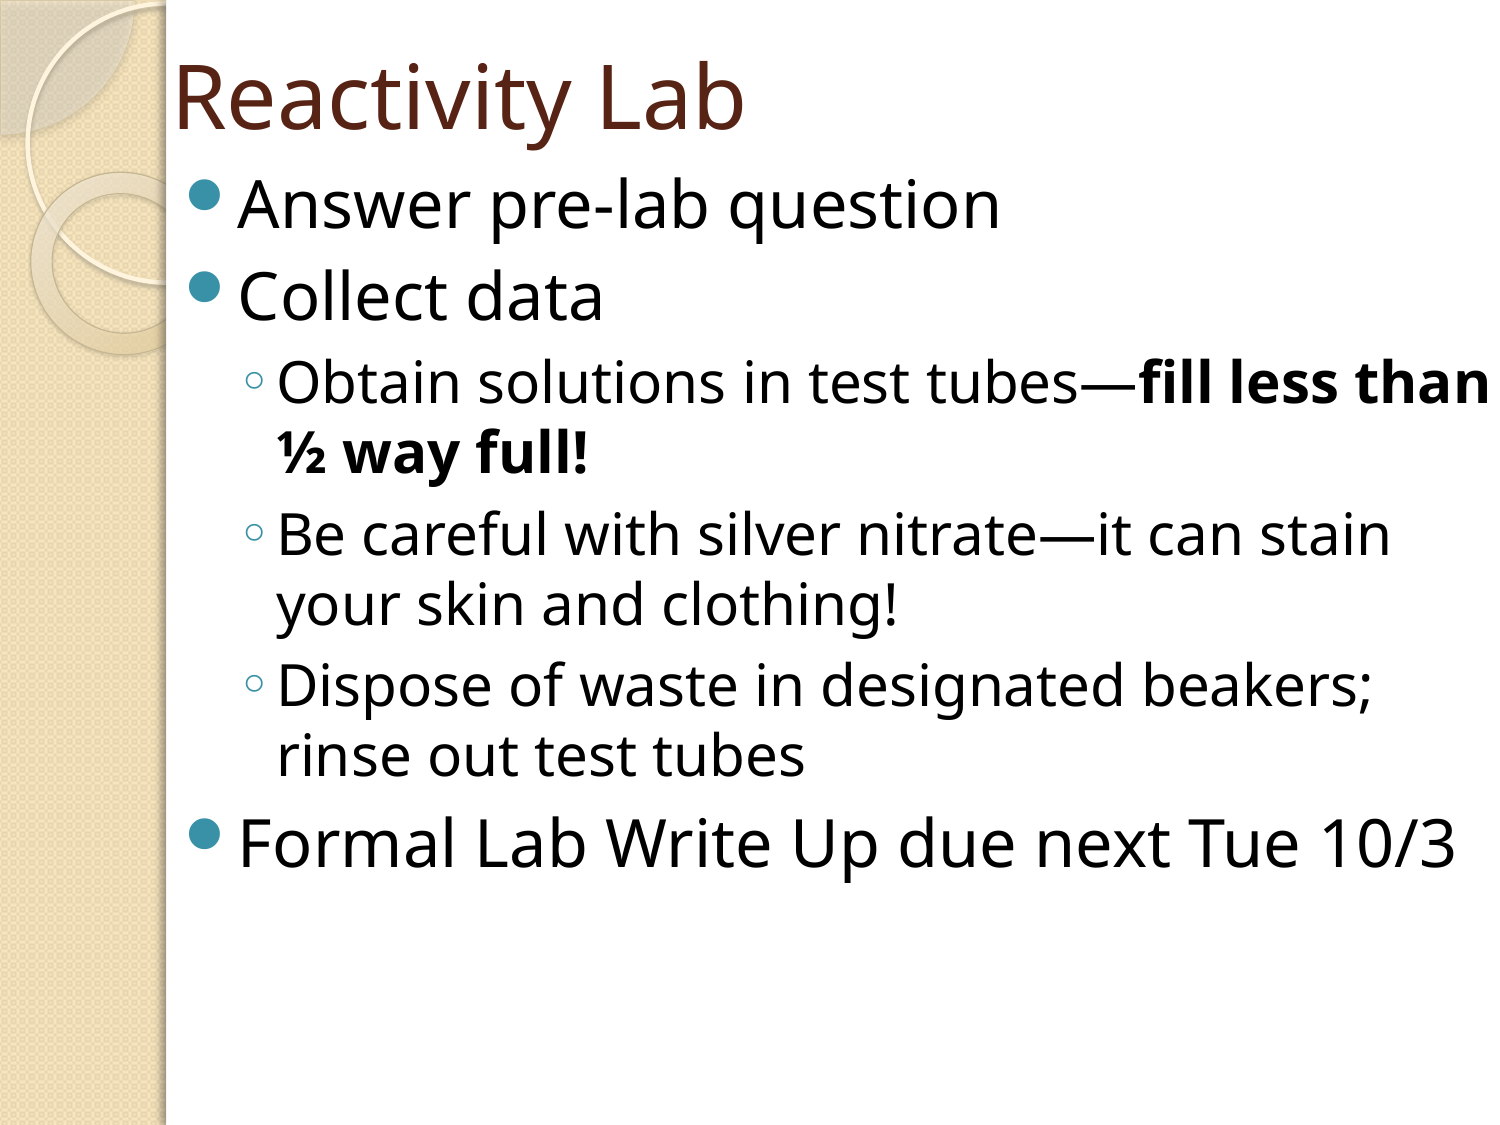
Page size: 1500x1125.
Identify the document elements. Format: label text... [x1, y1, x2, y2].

list Answer pre-lab question Collect data Obtain solutions in test tubes—fill less than ½ way full! Be careful with silver nitrate—it can stain your skin and clothing! Dispose of waste in designated beakers; rinse out test tubes Formal Lab Write Up due next Tue 10/3 [156, 154, 1500, 942]
title Reactivity Lab [156, 0, 1387, 154]
